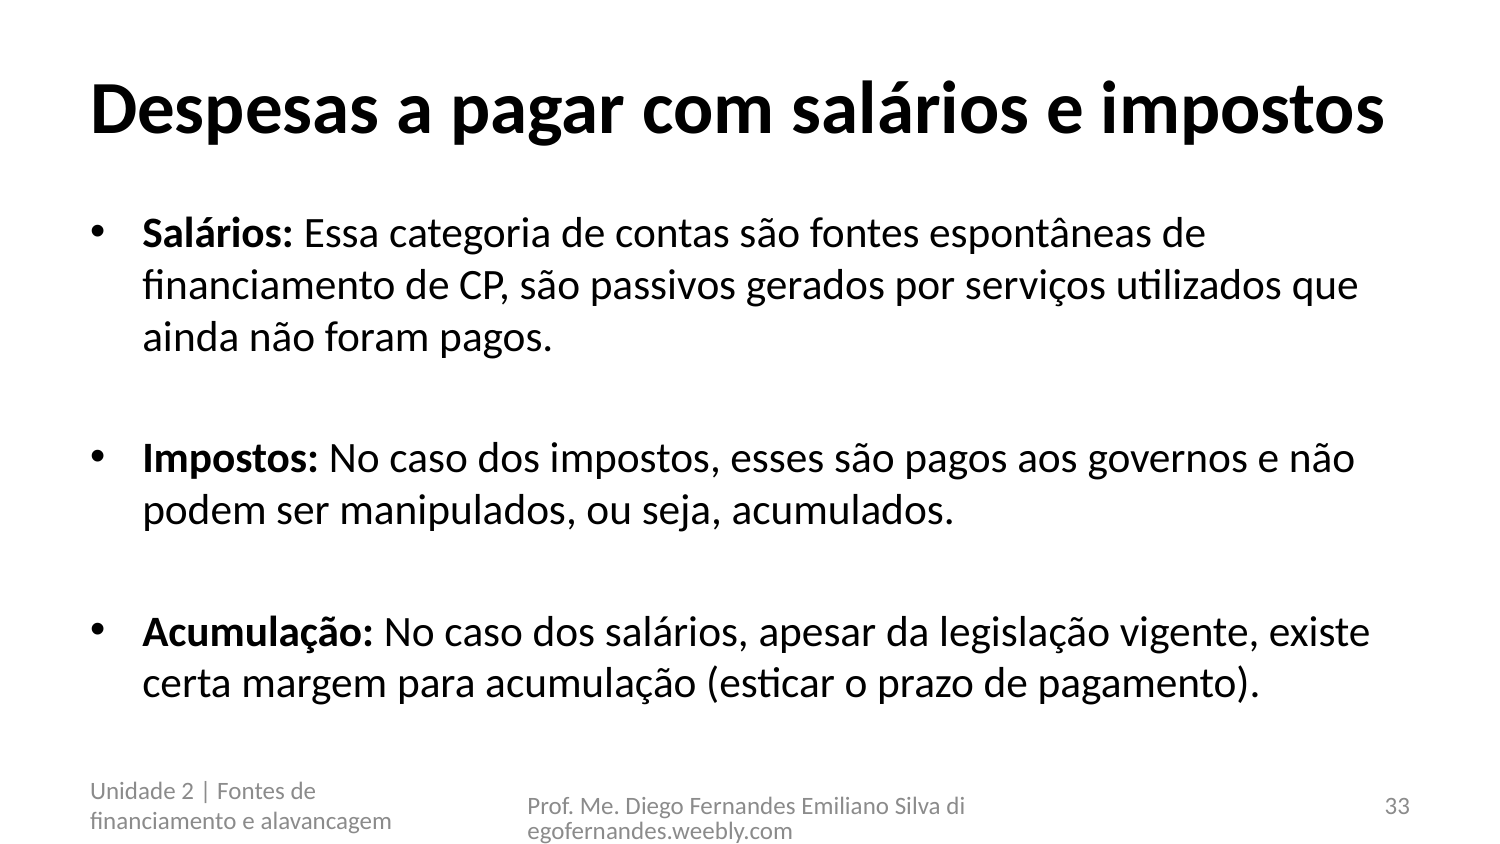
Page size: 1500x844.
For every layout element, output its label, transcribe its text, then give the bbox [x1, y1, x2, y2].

list Salários: Essa categoria de contas são fontes espontâneas de financiamento de CP, são passivos gerados por serviços utilizados que ainda não foram pagos. Impostos: No caso dos impostos, esses são pagos aos governos e não podem ser manipulados, ou seja, acumulados. Acumulação: No caso dos salários, apesar da legislação vigente, existe certa margem para acumulação (esticar o prazo de pagamento). [75, 196, 1425, 754]
slide_number Unidade 2 | Fontes de financiamento e alavancagem [75, 782, 425, 827]
footer Prof. Me. Diego Fernandes Emiliano Silva diegofernandes.weebly.com [512, 782, 988, 827]
slide_number 33 [1074, 782, 1425, 827]
title Despesas a pagar com salários e impostos [75, 33, 1425, 175]
